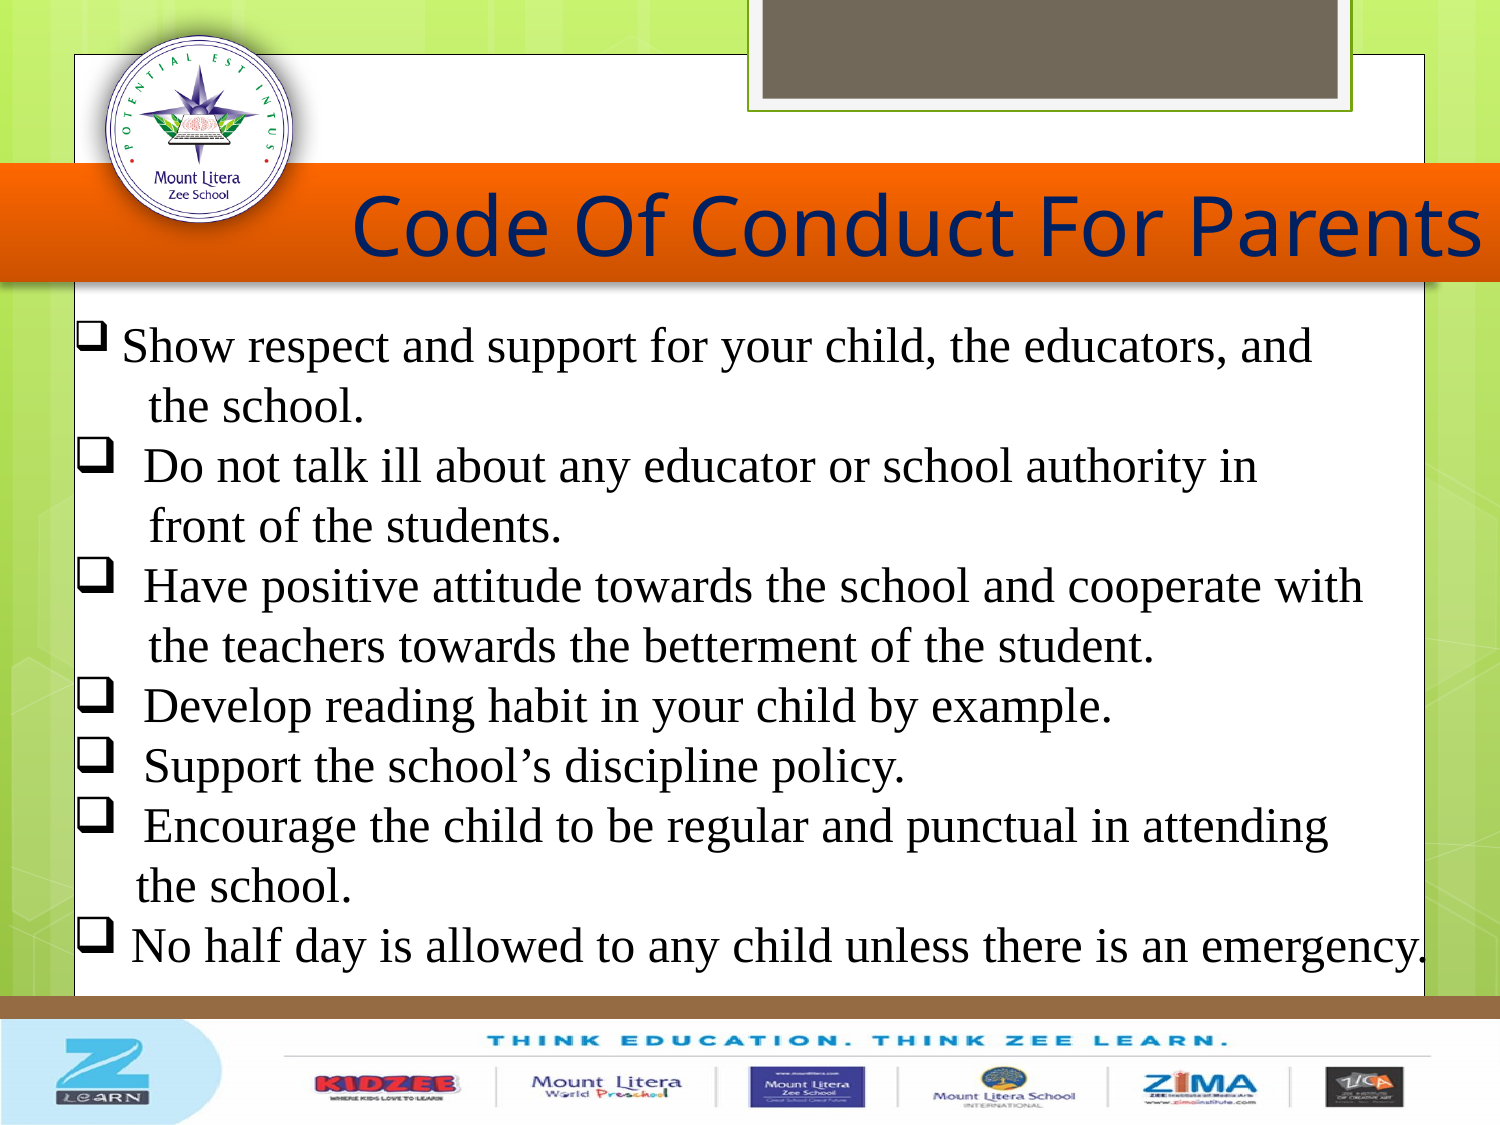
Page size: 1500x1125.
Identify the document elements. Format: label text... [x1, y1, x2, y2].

picture [105, 34, 294, 223]
text_box Code Of Conduct For Parents [0, 163, 1500, 282]
picture [0, 1019, 1500, 1125]
text_box Show respect and support for your child, the educators, and the school. Do not talk ill about any educator or school authority in front of the students. Have positive attitude towards the school and cooperate with the teachers towards the betterment of the student. Develop reading habit in your child by example. Support the school’s discipline policy. Encourage the child to be regular and punctual in attending the school. No half day is allowed to any child unless there is an emergency. [58, 304, 1500, 980]
text_box [0, 994, 1500, 1019]
